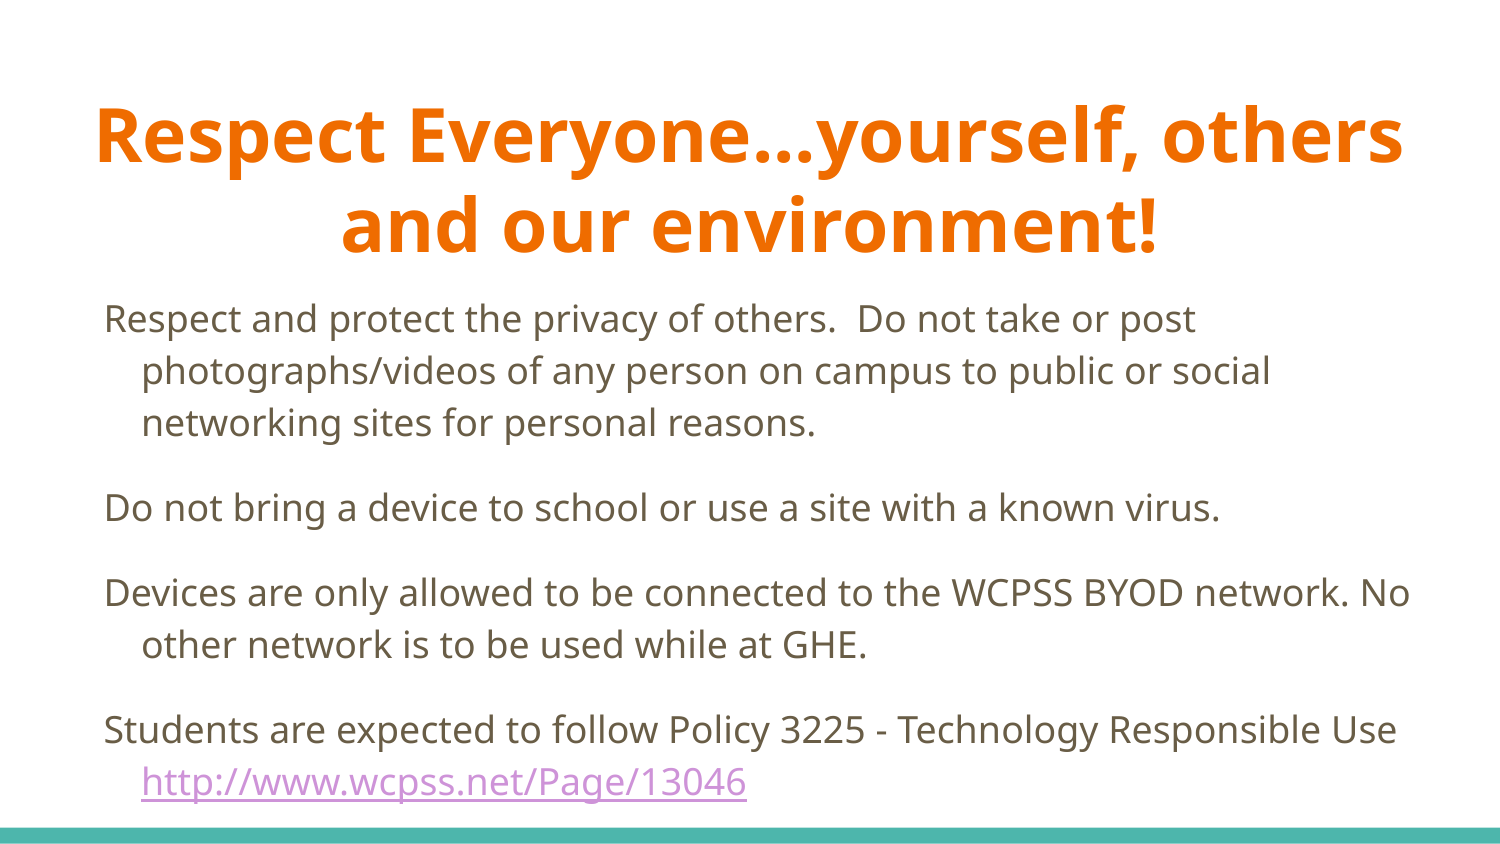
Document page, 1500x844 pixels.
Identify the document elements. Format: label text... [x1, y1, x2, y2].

title Respect Everyone...yourself, others and our environment! [51, 72, 1449, 257]
list Respect and protect the privacy of others. Do not take or post photographs/videos of any person on campus to public or social networking sites for personal reasons. Do not bring a device to school or use a site with a known virus. Devices are only allowed to be connected to the WCPSS BYOD network. No other network is to be used while at GHE. Students are expected to follow Policy 3225 - Technology Responsible Use http://www.wcpss.net/Page/13046 [51, 273, 1449, 816]
